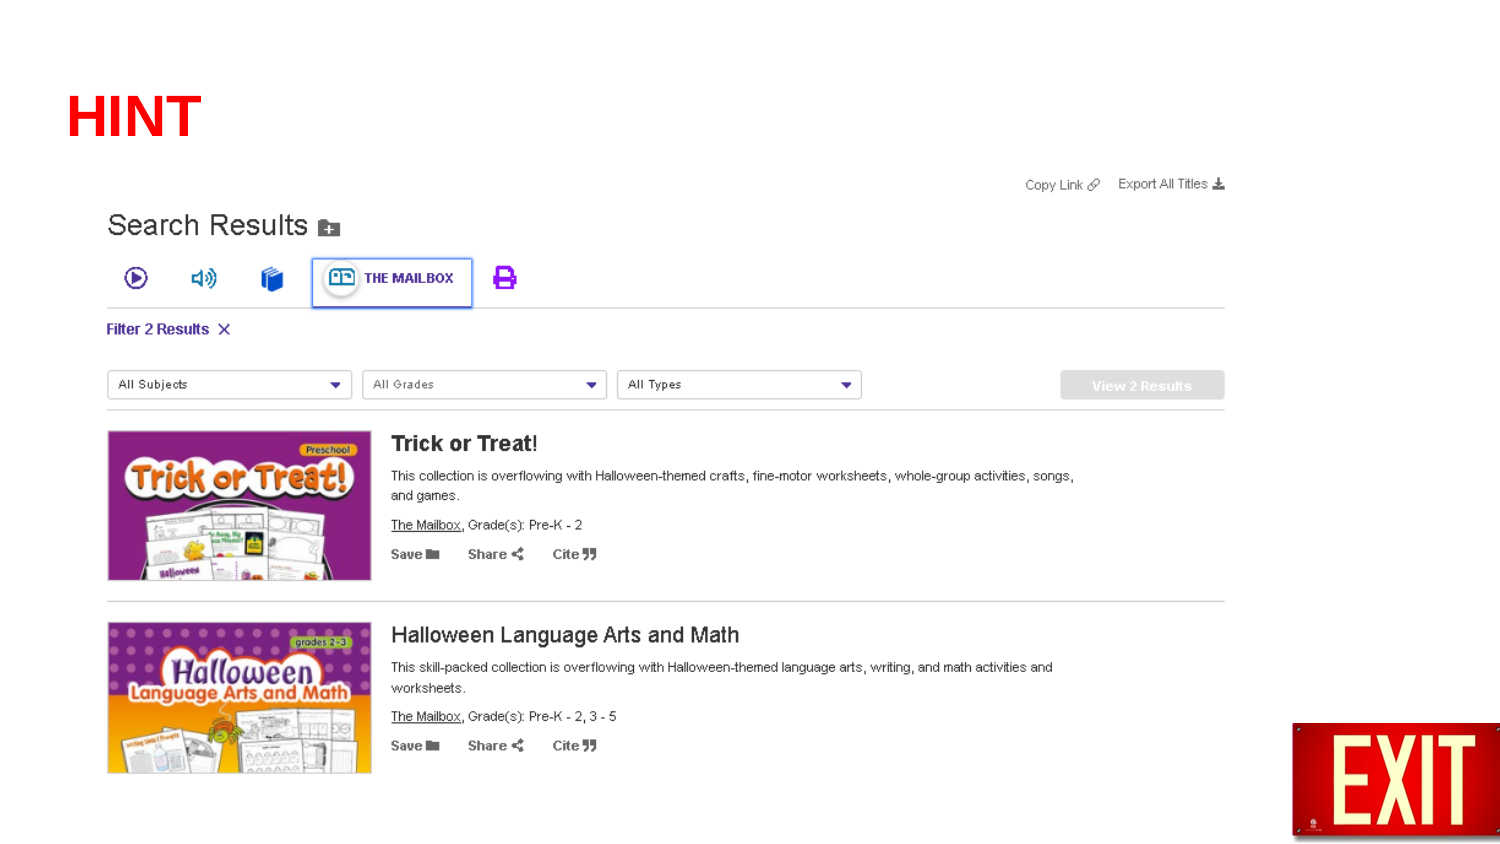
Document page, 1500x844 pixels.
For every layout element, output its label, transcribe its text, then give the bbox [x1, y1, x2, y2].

picture [50, 164, 1500, 844]
text_box HINT [51, 63, 297, 162]
